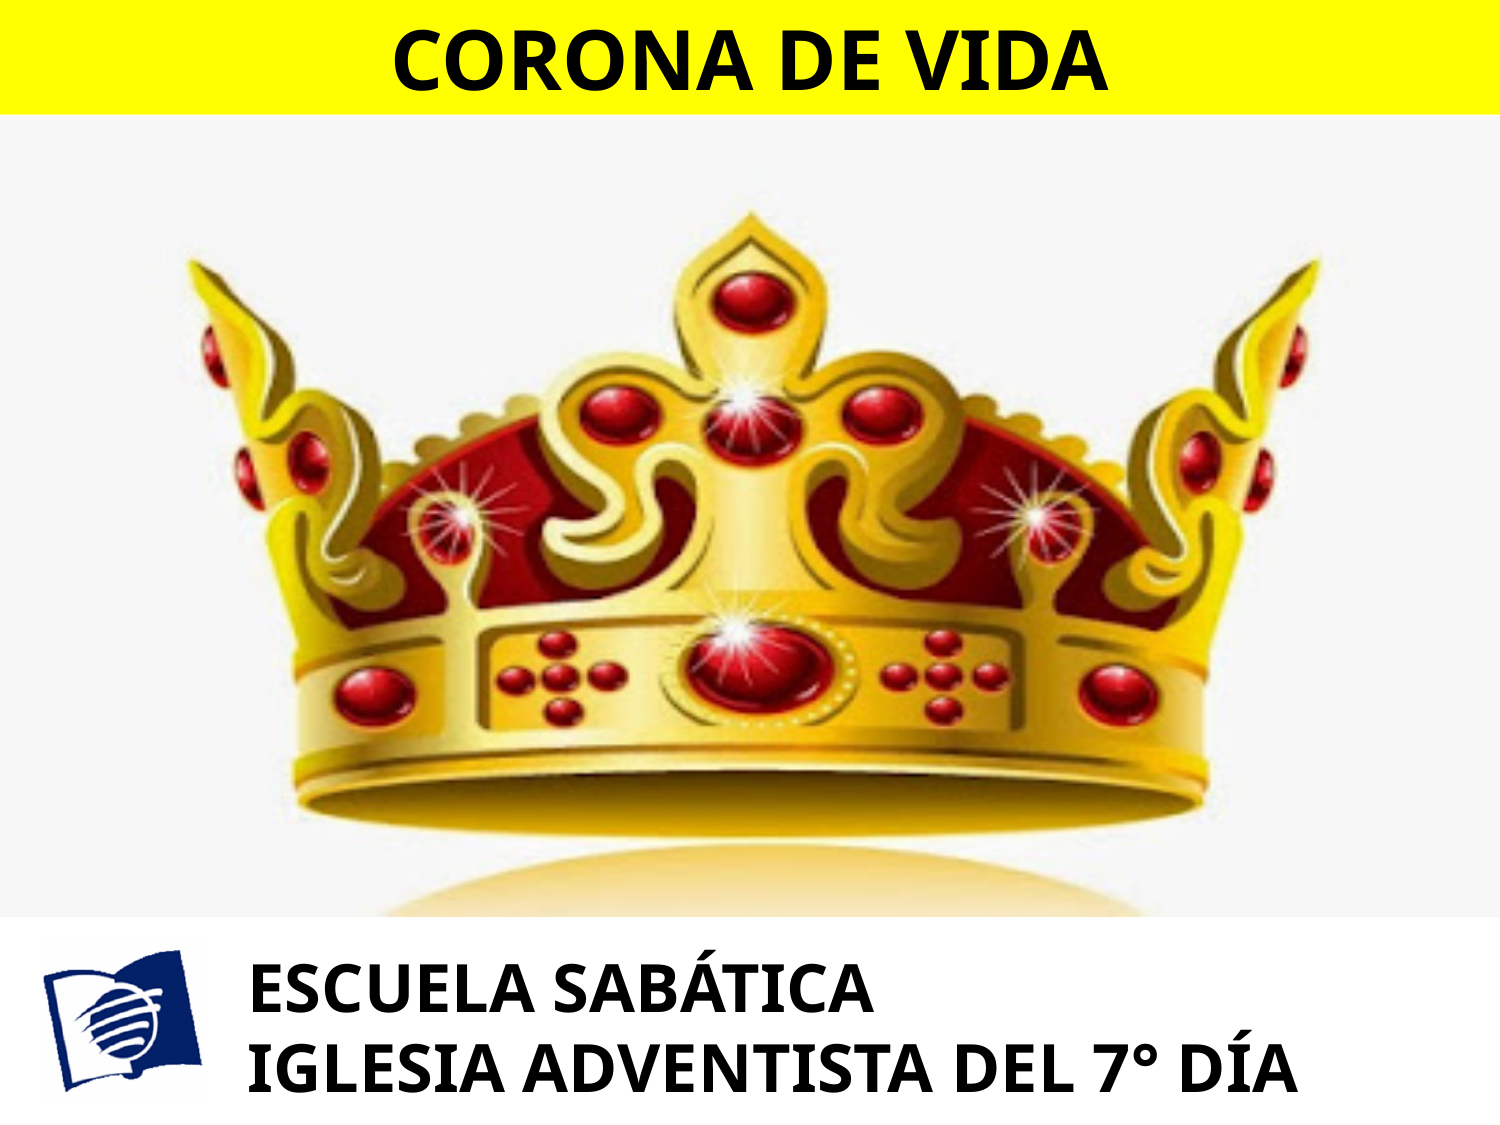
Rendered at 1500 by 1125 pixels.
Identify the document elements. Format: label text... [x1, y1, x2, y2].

text_box CORONA DE VIDA [0, 0, 1500, 115]
picture [39, 937, 204, 1102]
picture [0, 116, 1500, 917]
text_box ESCUELA SABÁTICA IGLESIA ADVENTISTA DEL 7° DÍA [232, 937, 1500, 1113]
